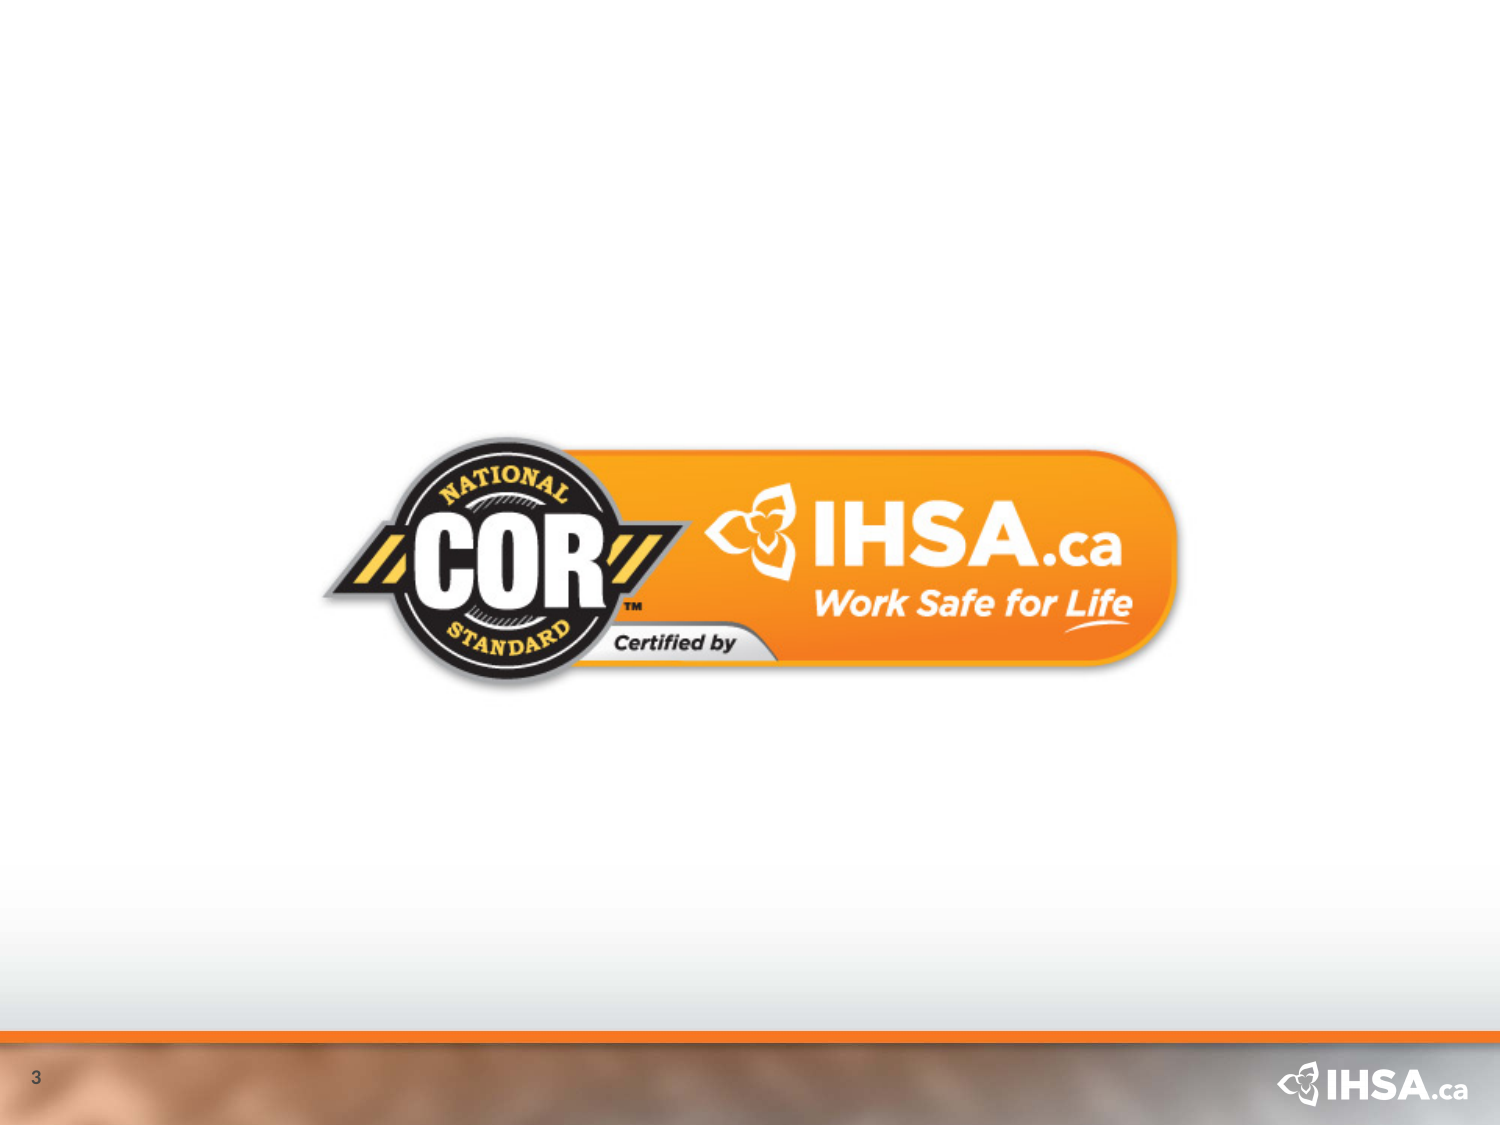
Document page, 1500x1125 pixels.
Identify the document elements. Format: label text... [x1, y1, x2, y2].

slide_number 3 [16, 1056, 105, 1117]
picture [0, 417, 1500, 1125]
